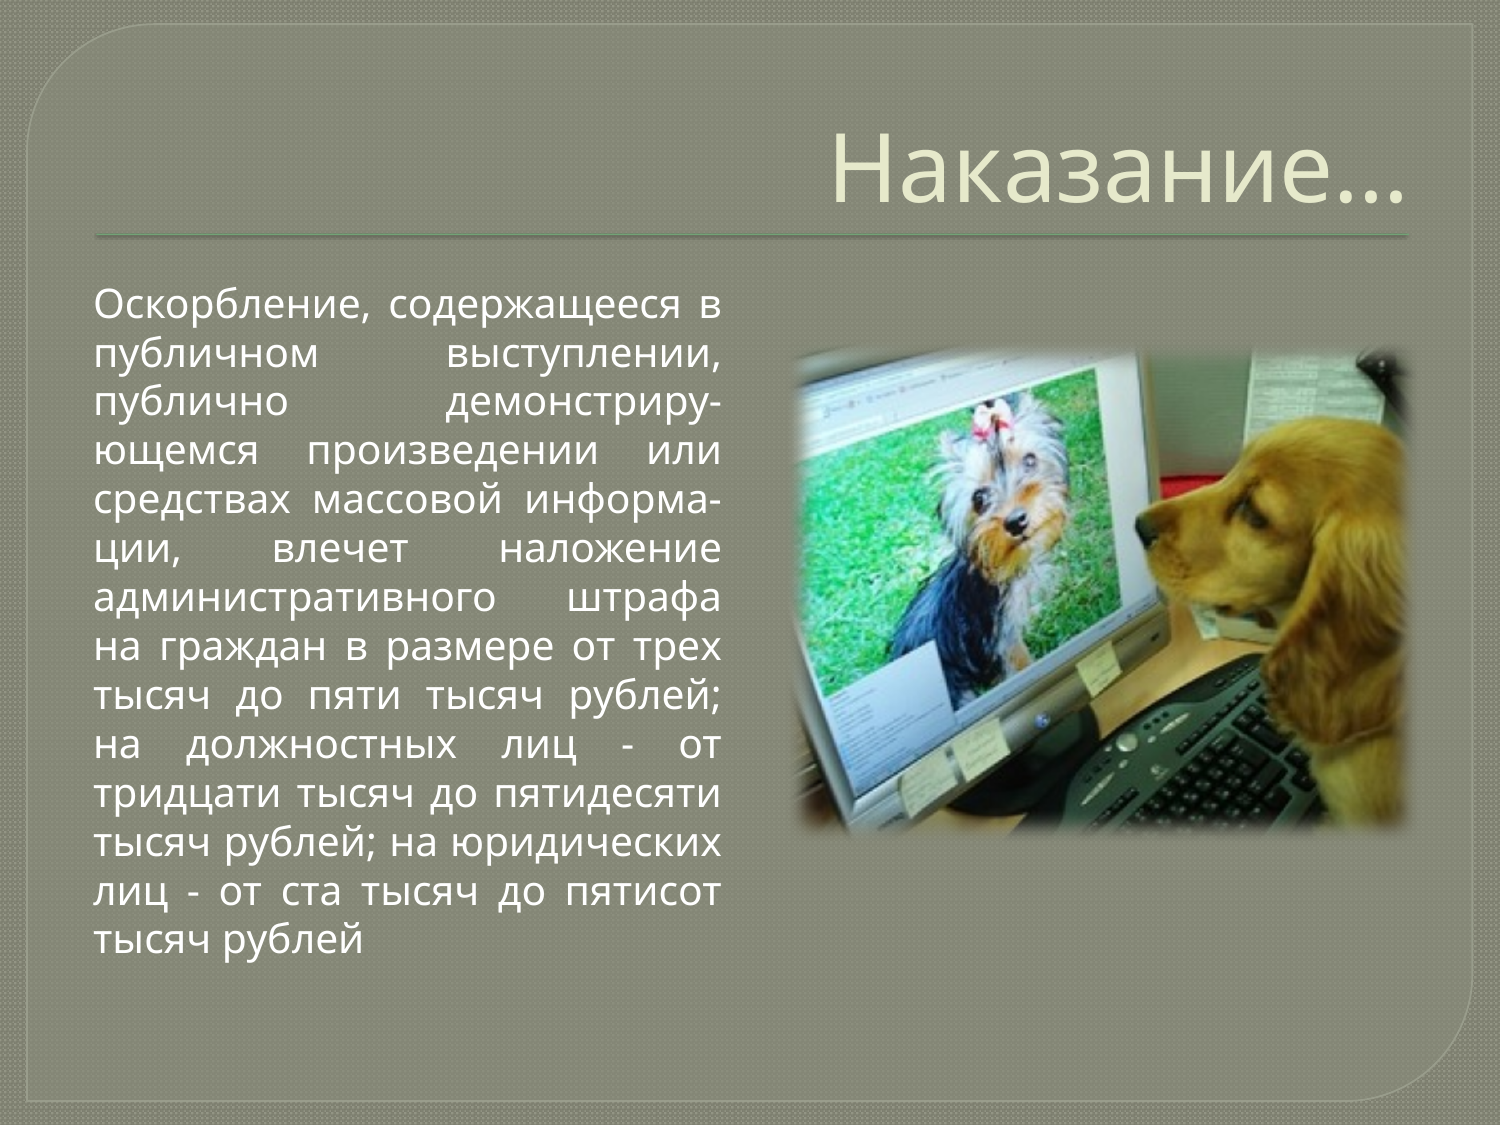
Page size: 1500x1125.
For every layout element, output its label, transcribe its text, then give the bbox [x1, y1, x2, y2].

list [784, 339, 1421, 844]
list Оскорбление, содержащееся в публичном выступлении, публично демонстриру-ющемся произведении или средствах массовой информа-ции, влечет наложение административного штрафа на граждан в размере от трех тысяч до пяти тысяч рублей; на должностных лиц - от тридцати тысяч до пятидесяти тысяч рублей; на юридических лиц - от ста тысяч до пятисот тысяч рублей [35, 270, 738, 1013]
title Наказание… [75, 41, 1425, 230]
